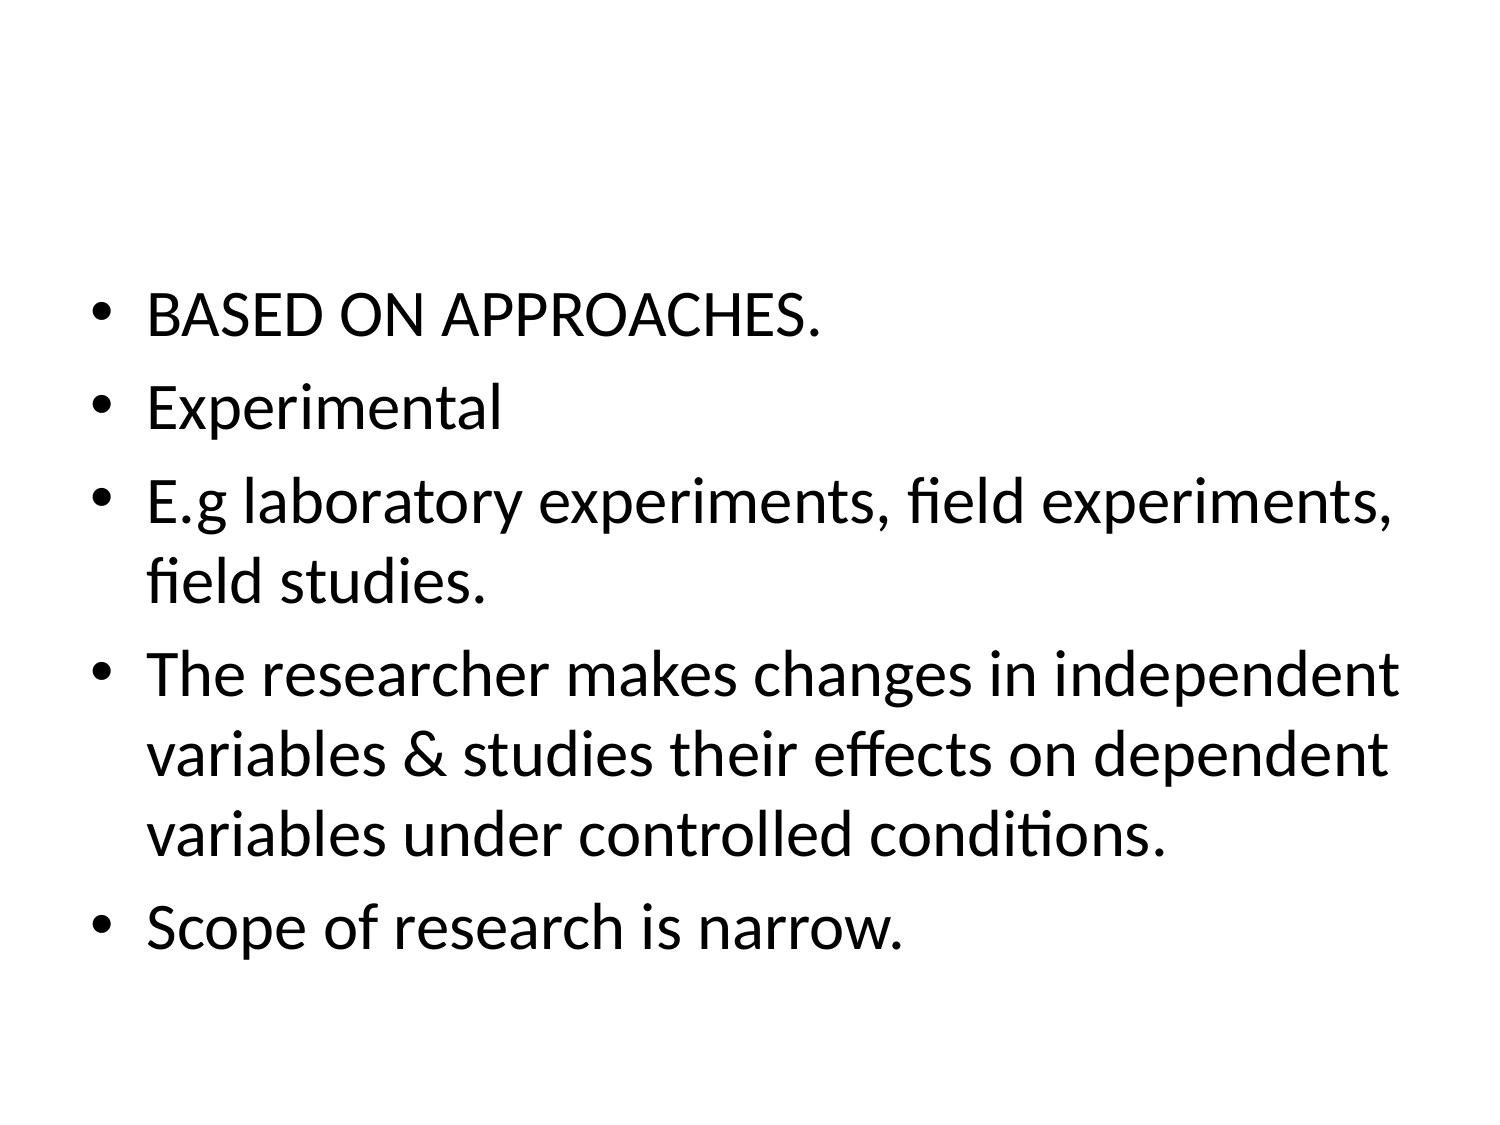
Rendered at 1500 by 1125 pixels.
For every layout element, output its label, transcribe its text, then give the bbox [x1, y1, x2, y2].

list BASED ON APPROACHES. Experimental E.g laboratory experiments, field experiments, field studies. The researcher makes changes in independent variables & studies their effects on dependent variables under controlled conditions. Scope of research is narrow. [74, 262, 1426, 1006]
